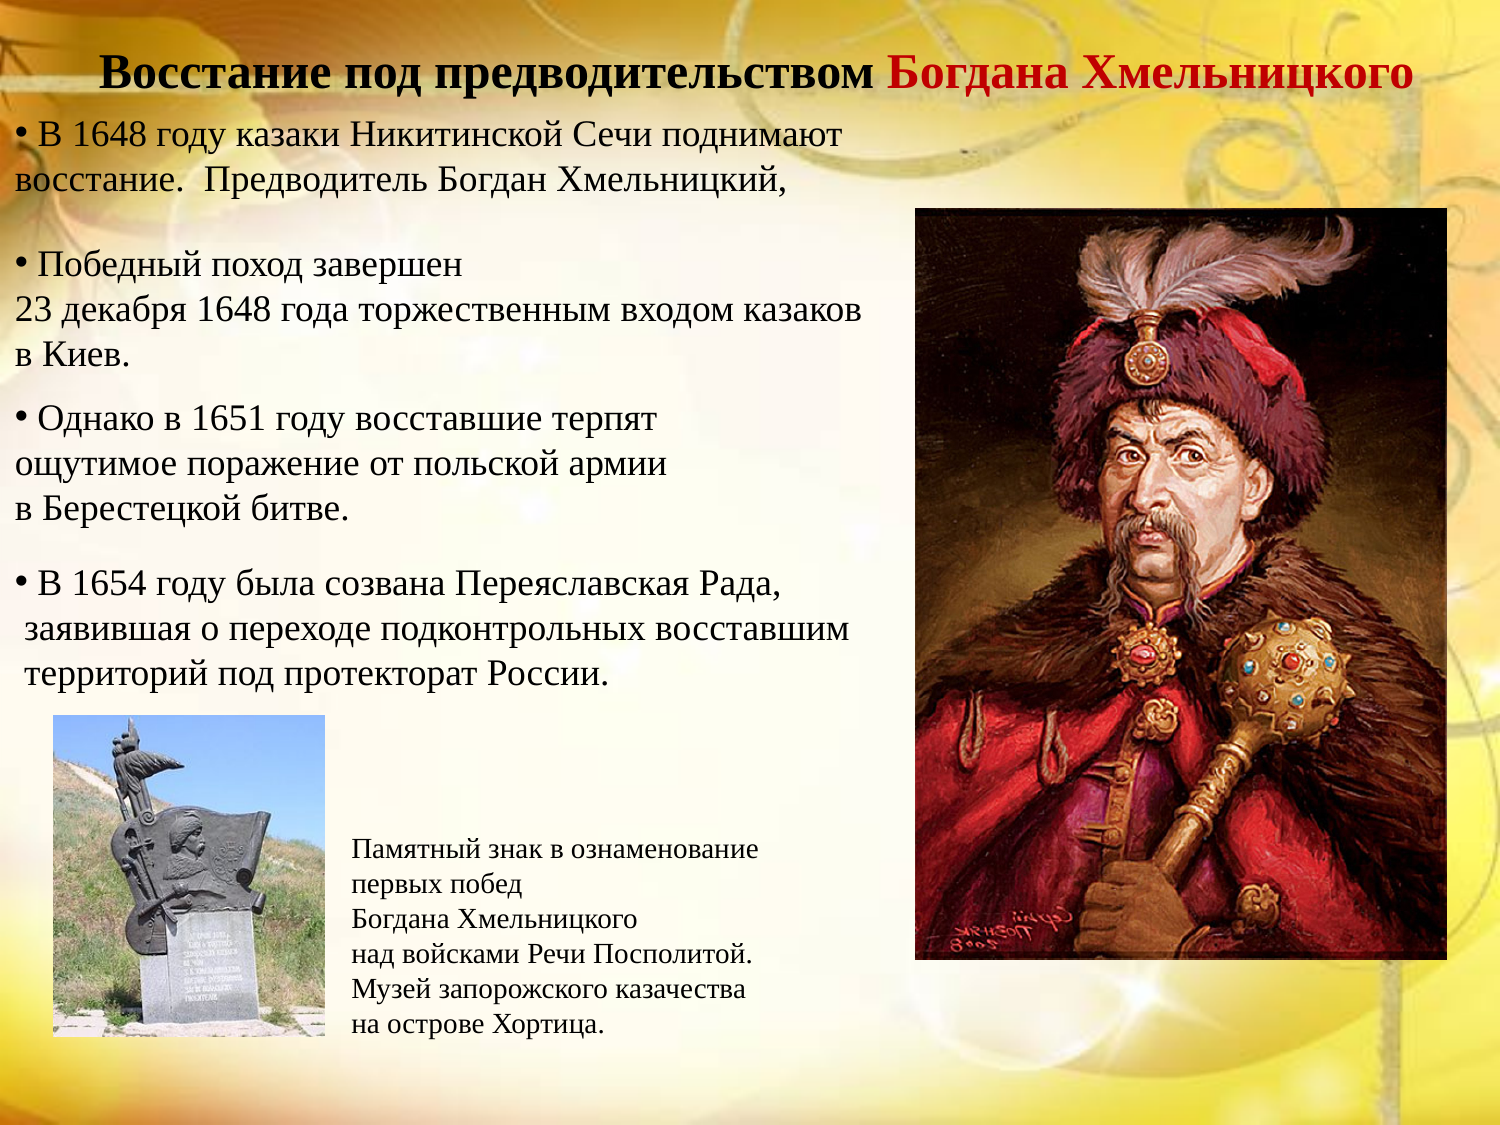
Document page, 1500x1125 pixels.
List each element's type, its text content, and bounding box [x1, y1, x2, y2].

text_box Восстание под предводительством Богдана Хмельницкого [84, 30, 1430, 106]
picture [0, 0, 1500, 1125]
text_box Победный поход завершен 23 декабря 1648 года торжественным входом казаков в Киев. [0, 231, 886, 382]
text_box В 1648 году казаки Никитинской Сечи поднимают восстание. Предводитель Богдан Хмельницкий, [0, 101, 1025, 207]
text_box Памятный знак в ознаменование первых побед Богдана Хмельницкого над войсками Речи Посполитой. Музей запорожского казачества на острове Хортица. [336, 822, 809, 1047]
text_box В 1654 году была созвана Переяславская Рада, заявившая о переходе подконтрольных восставшим территорий под протекторат России. [0, 550, 910, 701]
text_box Однако в 1651 году восставшие терпят ощутимое поражение от польской армии в Берестецкой битве. [0, 385, 762, 535]
